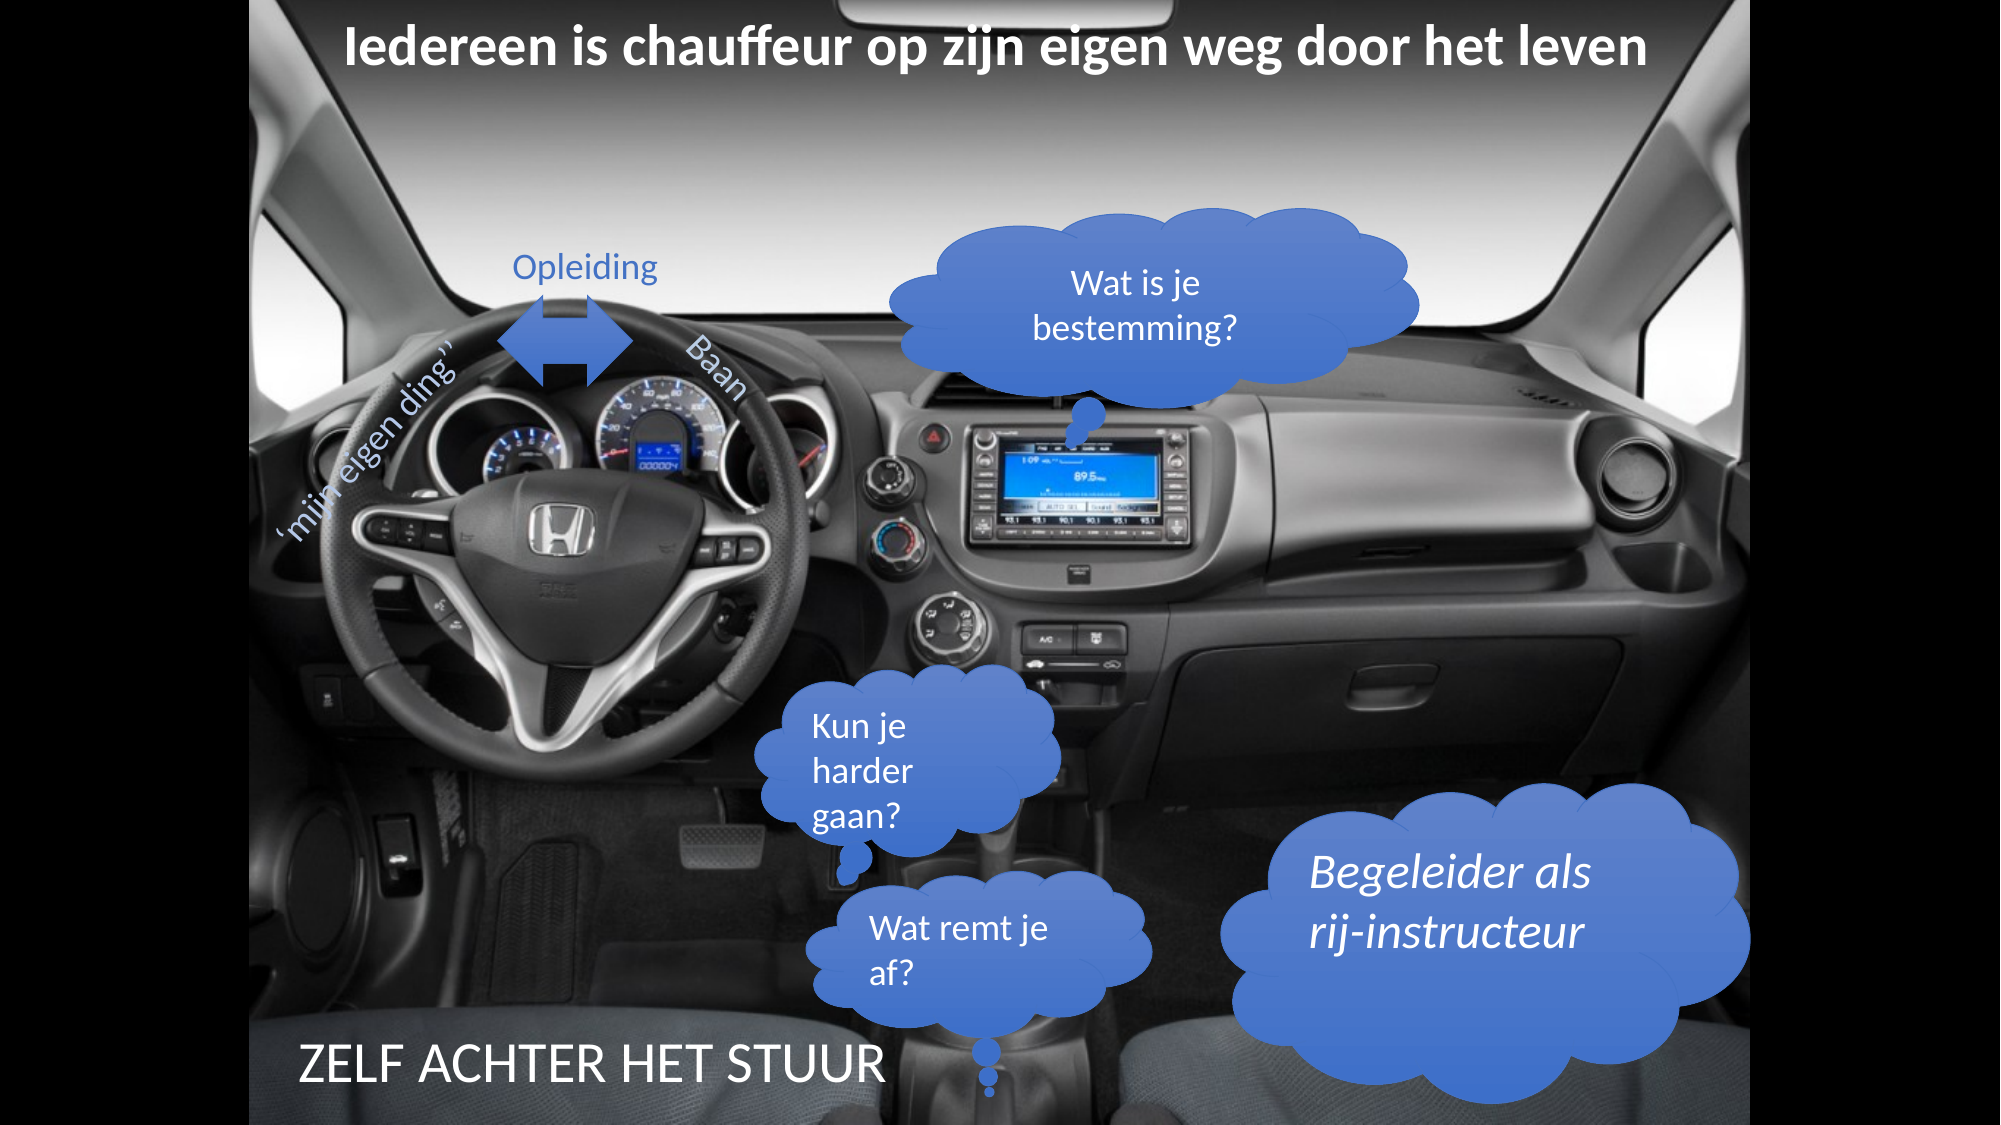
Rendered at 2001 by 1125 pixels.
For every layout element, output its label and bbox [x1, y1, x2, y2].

picture [249, 0, 1750, 1125]
